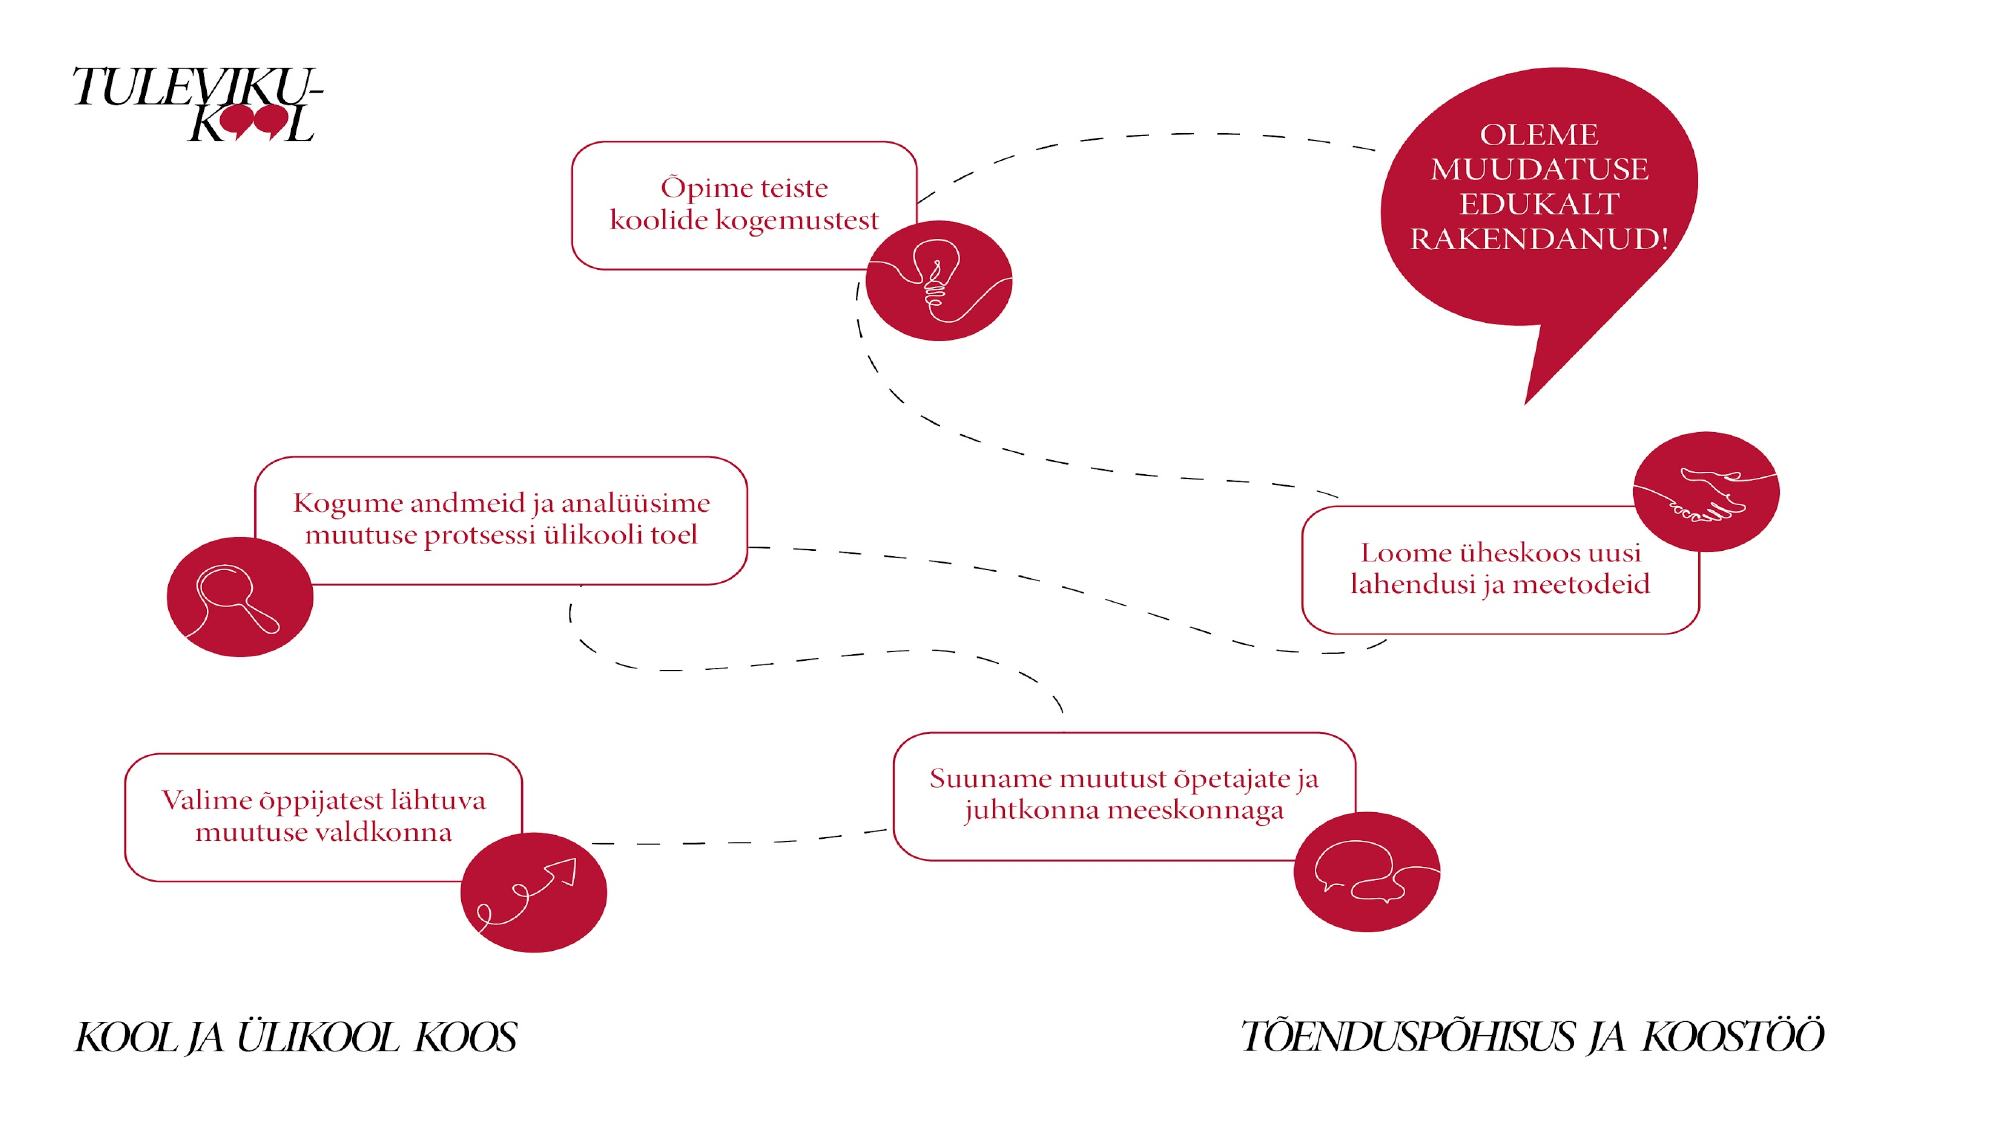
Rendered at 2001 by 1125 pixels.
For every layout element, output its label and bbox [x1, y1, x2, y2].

picture [24, 24, 1878, 1101]
